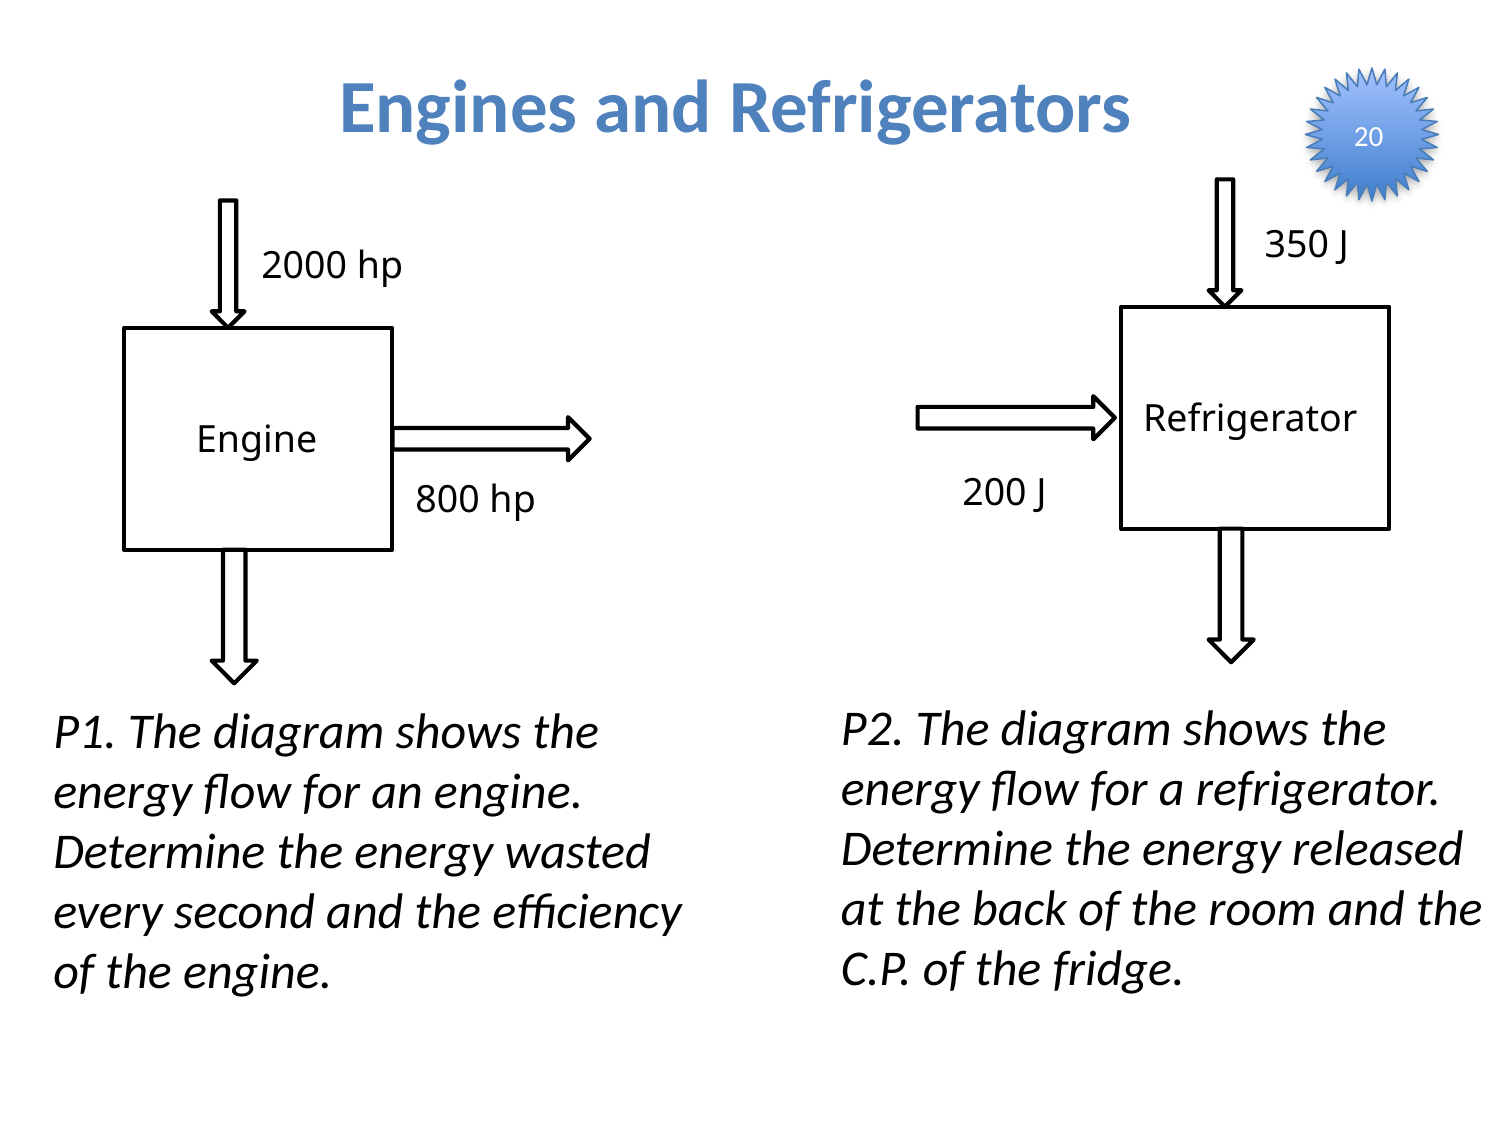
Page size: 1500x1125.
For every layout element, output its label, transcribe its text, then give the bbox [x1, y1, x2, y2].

text_box Engines and Refrigerators [324, 49, 1148, 155]
text_box [209, 547, 259, 686]
text_box 350 J [1249, 212, 1365, 273]
text_box 2000 hp [246, 233, 418, 294]
text_box Refrigerator [1128, 386, 1373, 447]
text_box 20 [1304, 67, 1440, 202]
text_box Engine [181, 407, 333, 468]
text_box 200 J [947, 460, 1062, 520]
text_box [1119, 305, 1391, 531]
text_box 800 hp [400, 468, 551, 528]
text_box [1206, 177, 1244, 309]
text_box [122, 326, 394, 552]
text_box P1. The diagram shows the energy flow for an engine. Determine the energy wasted every second and the efficiency of the engine. [38, 691, 736, 1006]
text_box [1206, 526, 1256, 665]
text_box [915, 394, 1117, 442]
text_box [390, 415, 592, 463]
text_box P2. The diagram shows the energy flow for a refrigerator. Determine the energy released at the back of the room and the C.P. of the fridge. [826, 688, 1500, 1004]
text_box [209, 198, 247, 330]
